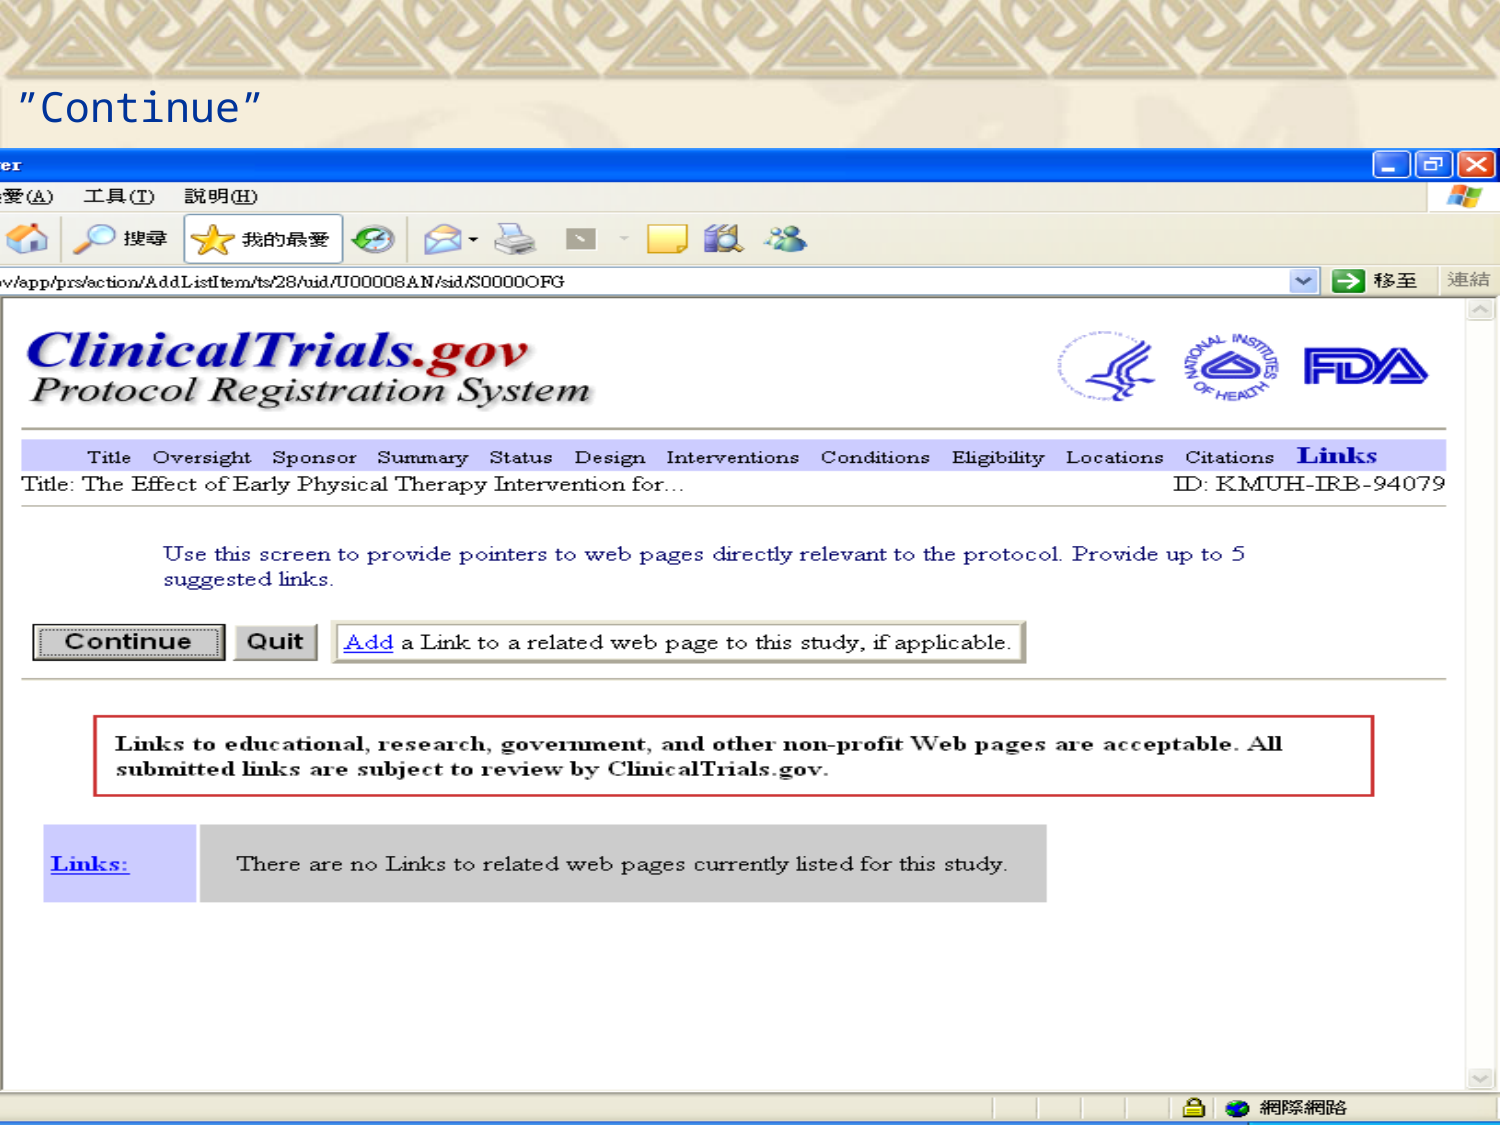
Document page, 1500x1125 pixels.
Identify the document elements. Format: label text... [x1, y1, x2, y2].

picture [0, 0, 1500, 148]
title ”Continue” [0, 78, 1401, 134]
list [0, 148, 1500, 1125]
